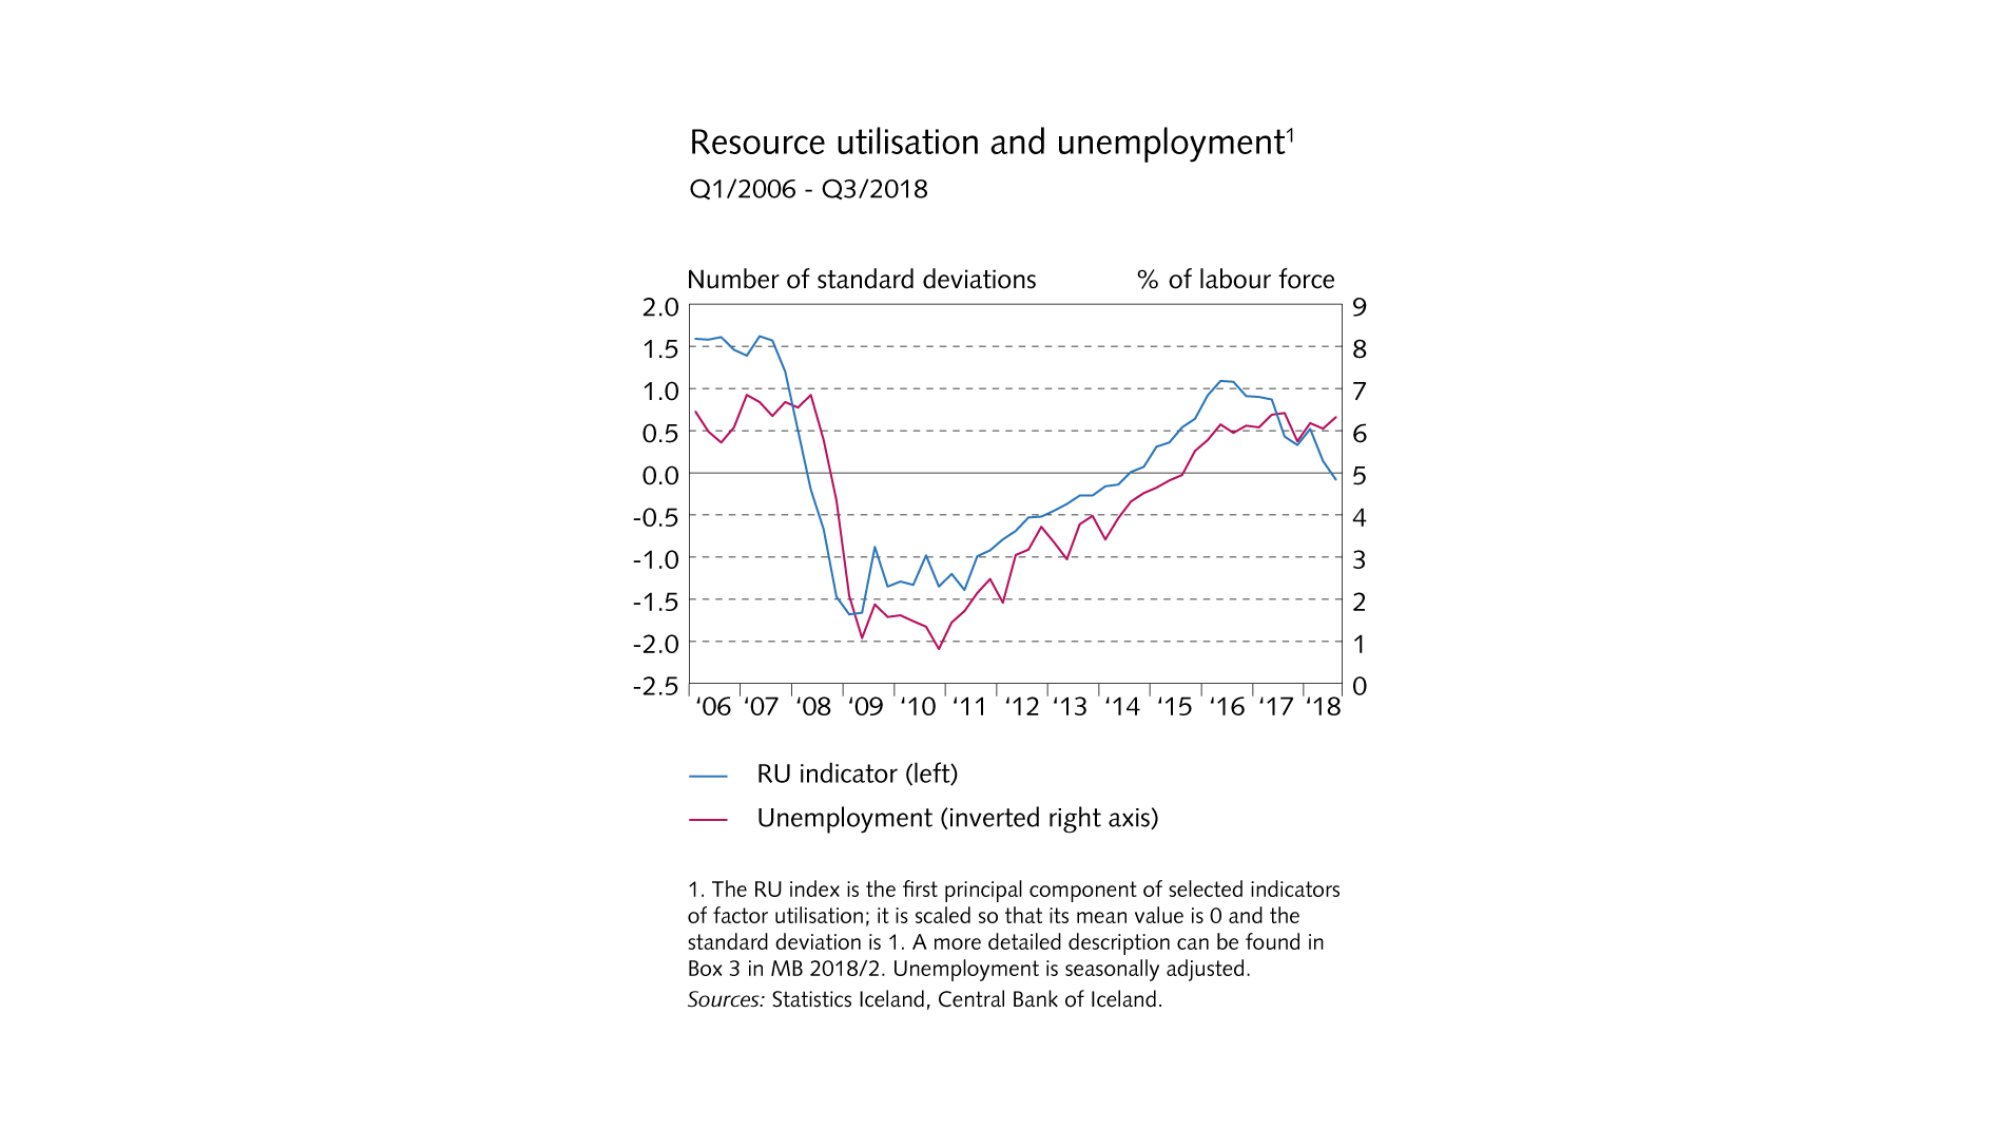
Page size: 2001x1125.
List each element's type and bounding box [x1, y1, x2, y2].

picture [631, 112, 1368, 1013]
